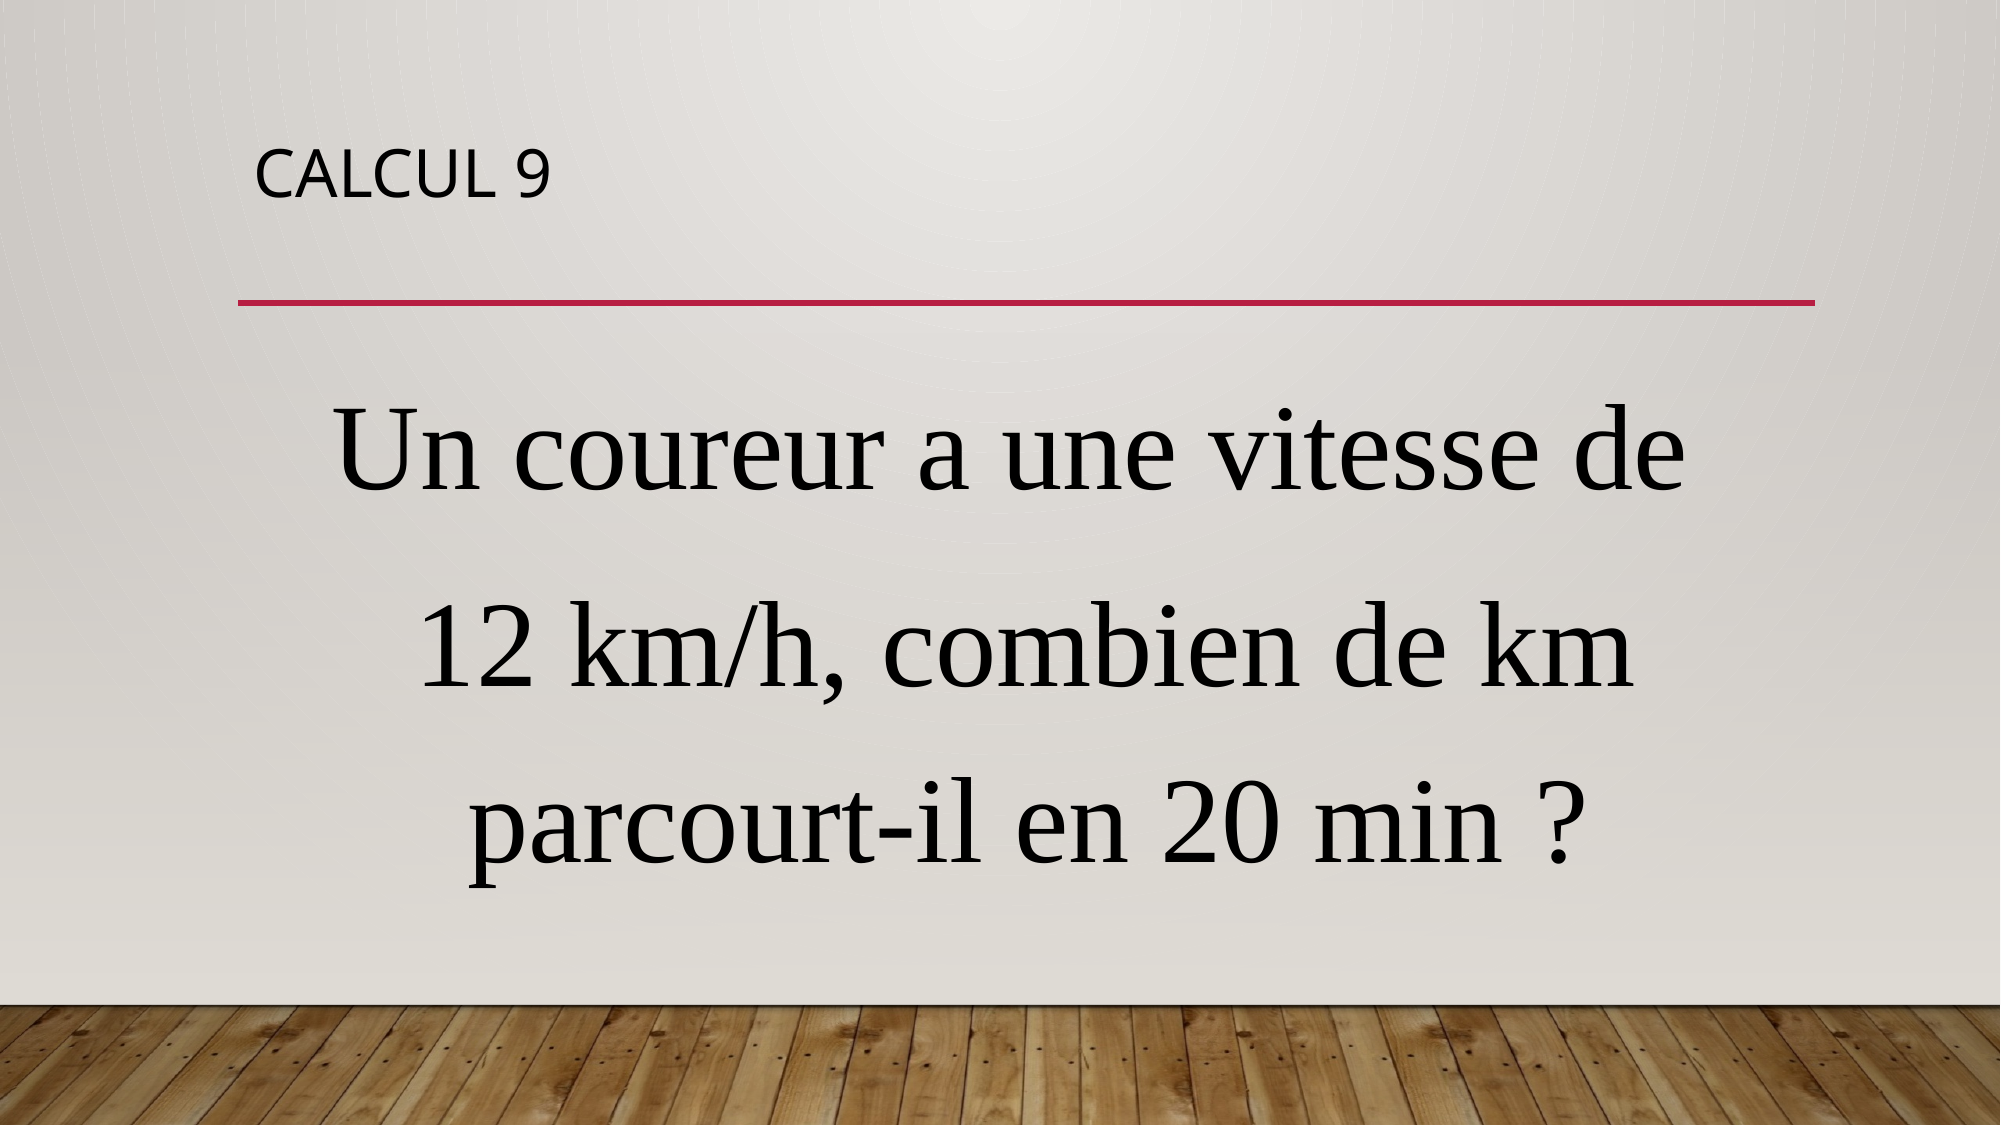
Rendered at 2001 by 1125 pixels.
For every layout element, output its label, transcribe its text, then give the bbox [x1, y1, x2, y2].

picture [0, 1005, 2000, 1125]
title Calcul 9 [238, 131, 1814, 305]
list Un coureur a une vitesse de 12 km/h, combien de km parcourt-il en 20 min ? [238, 330, 1814, 897]
